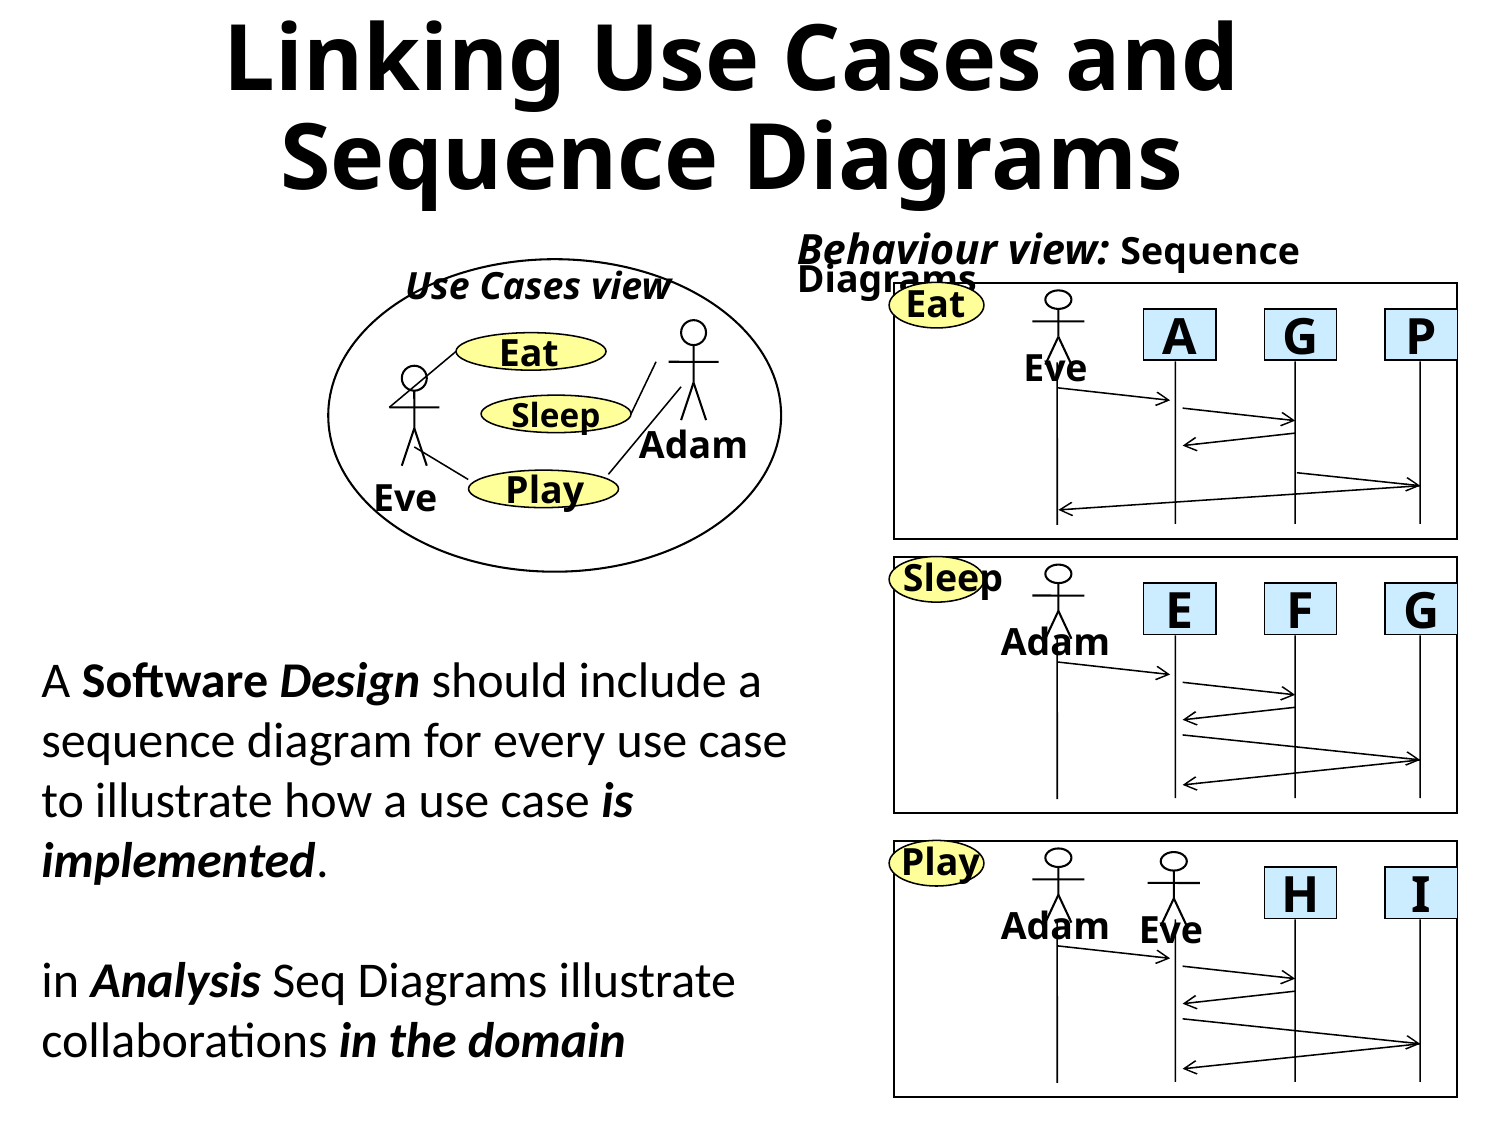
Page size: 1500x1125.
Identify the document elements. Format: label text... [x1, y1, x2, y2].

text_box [1032, 564, 1085, 639]
title Linking Use Cases and Sequence Diagrams [85, 1, 1379, 219]
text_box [389, 365, 440, 466]
text_box [1182, 408, 1296, 427]
text_box [1182, 966, 1296, 985]
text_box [1032, 848, 1085, 923]
text_box [1125, 665, 1171, 681]
text_box Eve [1123, 898, 1218, 959]
text_box [894, 841, 1457, 1097]
text_box [894, 557, 1457, 813]
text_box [668, 320, 719, 421]
text_box Adam [986, 610, 1125, 671]
text_box Sleep [481, 395, 608, 433]
text_box Eve [1008, 336, 1103, 397]
text_box Behaviour view: Sequence Diagrams [782, 233, 1427, 306]
text_box Eat [483, 321, 574, 382]
text_box F [1264, 582, 1337, 635]
text_box [1058, 485, 1421, 517]
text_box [414, 428, 469, 480]
text_box Play [468, 470, 619, 508]
text_box Sleep [888, 546, 1019, 607]
text_box [574, 336, 607, 367]
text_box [608, 386, 682, 475]
text_box A Software Design should include a sequence diagram for every use case to illustrate how a use case is implemented. in Analysis Seq Diagrams illustrate collaborations in the domain [26, 639, 839, 1075]
text_box G [1264, 308, 1337, 361]
text_box Use Cases view [390, 255, 687, 315]
text_box [1182, 707, 1296, 726]
text_box [894, 306, 1457, 539]
text_box [456, 336, 483, 366]
text_box [1058, 283, 1457, 509]
text_box P [1385, 308, 1458, 361]
text_box Eat [890, 272, 981, 333]
text_box [1182, 682, 1296, 701]
text_box [1182, 1043, 1421, 1075]
text_box [328, 288, 782, 572]
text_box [439, 351, 456, 408]
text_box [1147, 852, 1200, 927]
text_box G [1385, 582, 1458, 635]
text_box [1032, 290, 1085, 365]
text_box Adam [986, 894, 1125, 955]
text_box Play [885, 830, 995, 891]
text_box I [1385, 866, 1458, 919]
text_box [631, 361, 657, 386]
text_box A [1143, 308, 1216, 361]
text_box [1103, 391, 1171, 406]
text_box Adam [682, 413, 763, 474]
text_box E [1143, 582, 1216, 635]
text_box H [1264, 866, 1337, 919]
text_box [1182, 759, 1421, 791]
text_box [1182, 991, 1296, 1010]
text_box [1182, 433, 1296, 452]
text_box Eve [358, 466, 453, 526]
